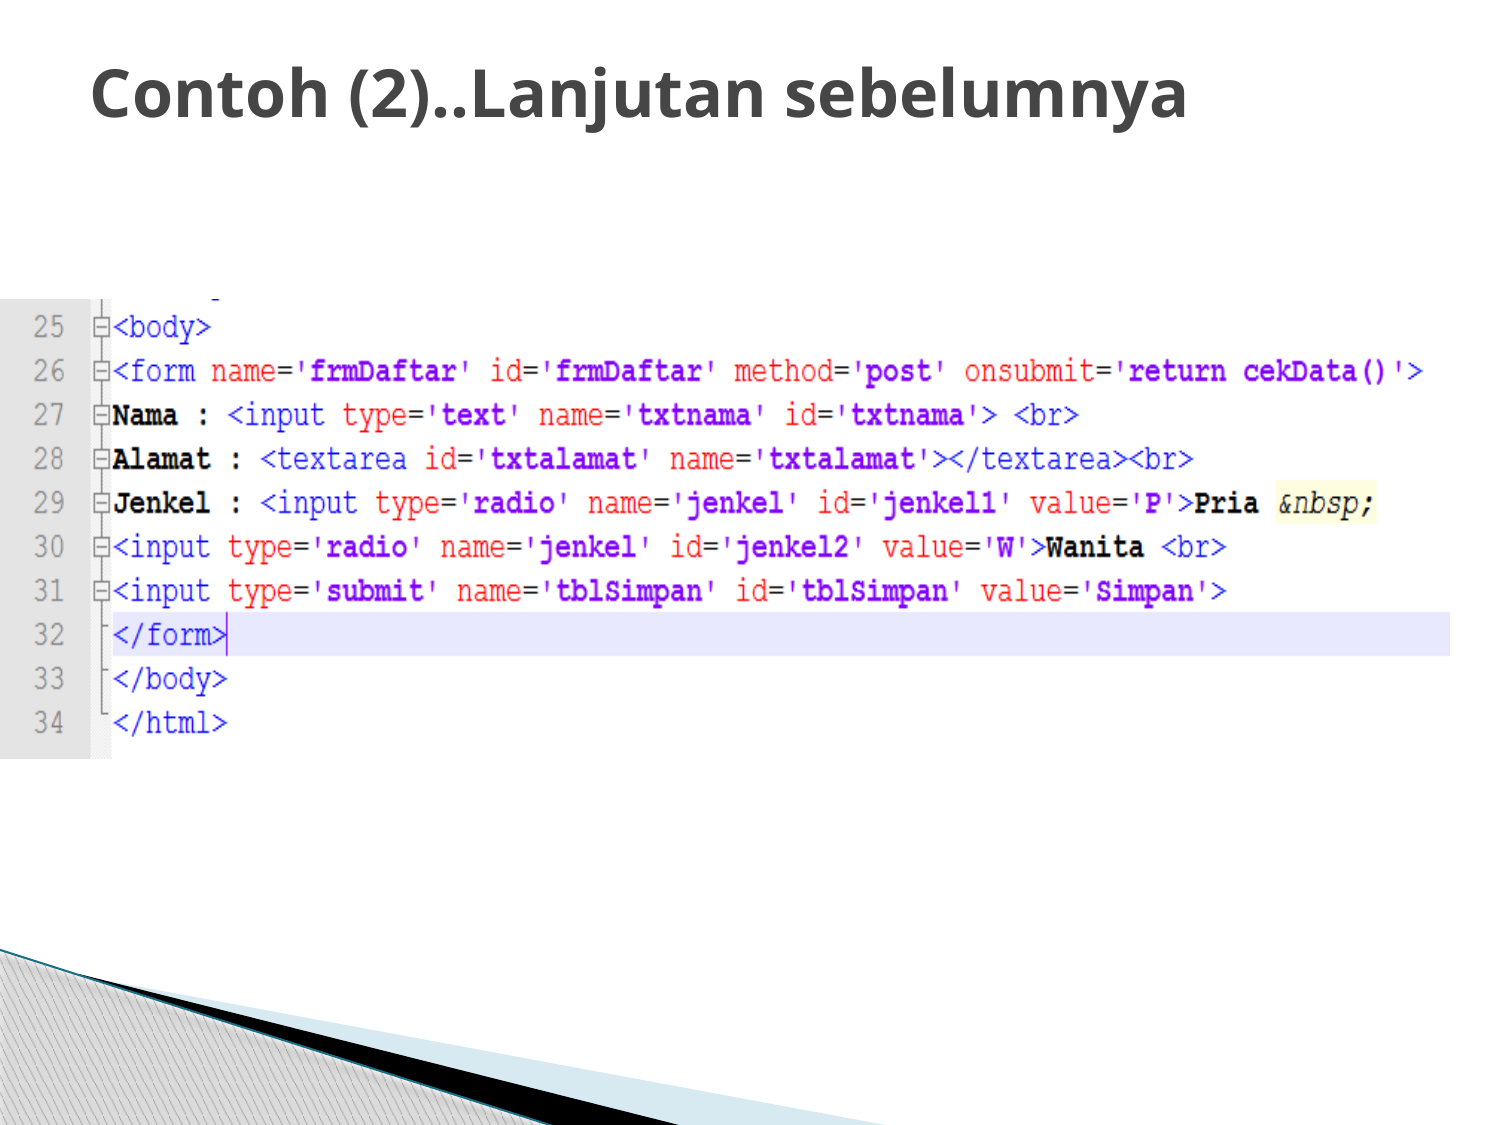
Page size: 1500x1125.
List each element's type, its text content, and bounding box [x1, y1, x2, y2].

title Contoh (2)..Lanjutan sebelumnya [75, 20, 1425, 163]
picture [0, 299, 1451, 759]
